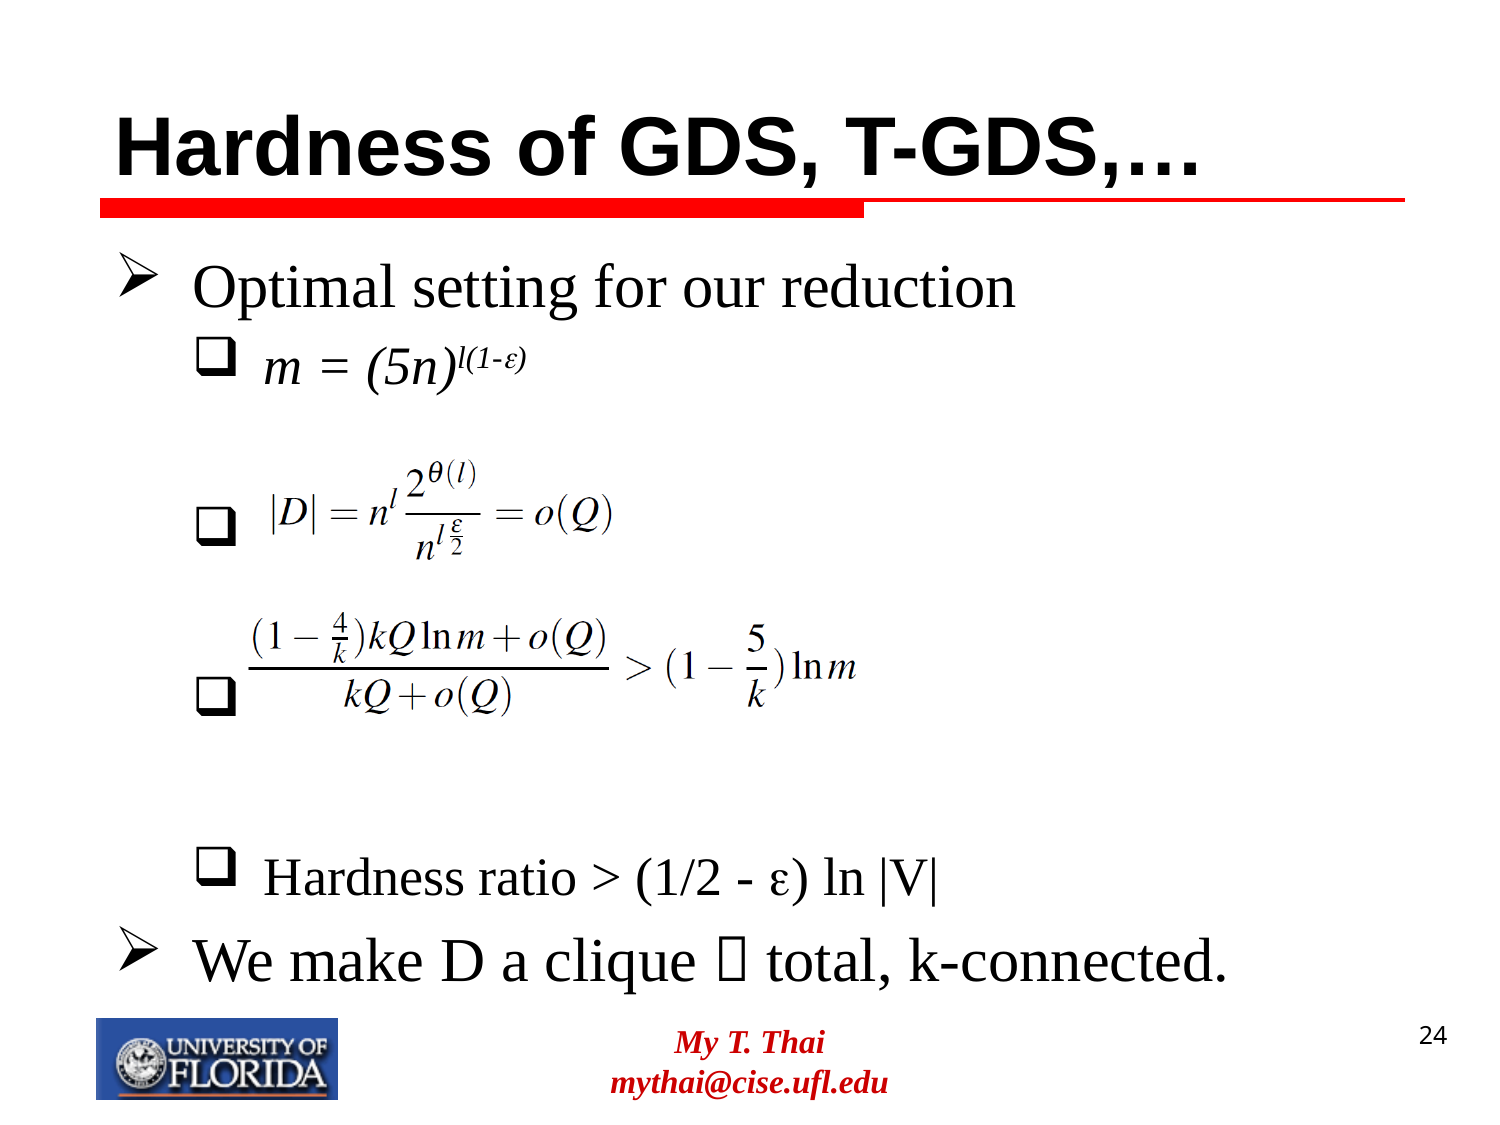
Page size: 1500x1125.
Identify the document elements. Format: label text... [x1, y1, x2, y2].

slide_number 24 [1137, 1012, 1463, 1091]
footer My T. Thai mythai@cise.ufl.edu [512, 1012, 988, 1091]
list Optimal setting for our reduction m = (5n)l(1-) Hardness ratio > (1/2 - ) ln |V| We make D a clique  total, k-connected. [99, 237, 1413, 1063]
picture [237, 587, 863, 727]
title Hardness of GDS, T-GDS,… [99, 50, 1413, 201]
picture [237, 437, 625, 577]
picture [96, 1018, 338, 1100]
